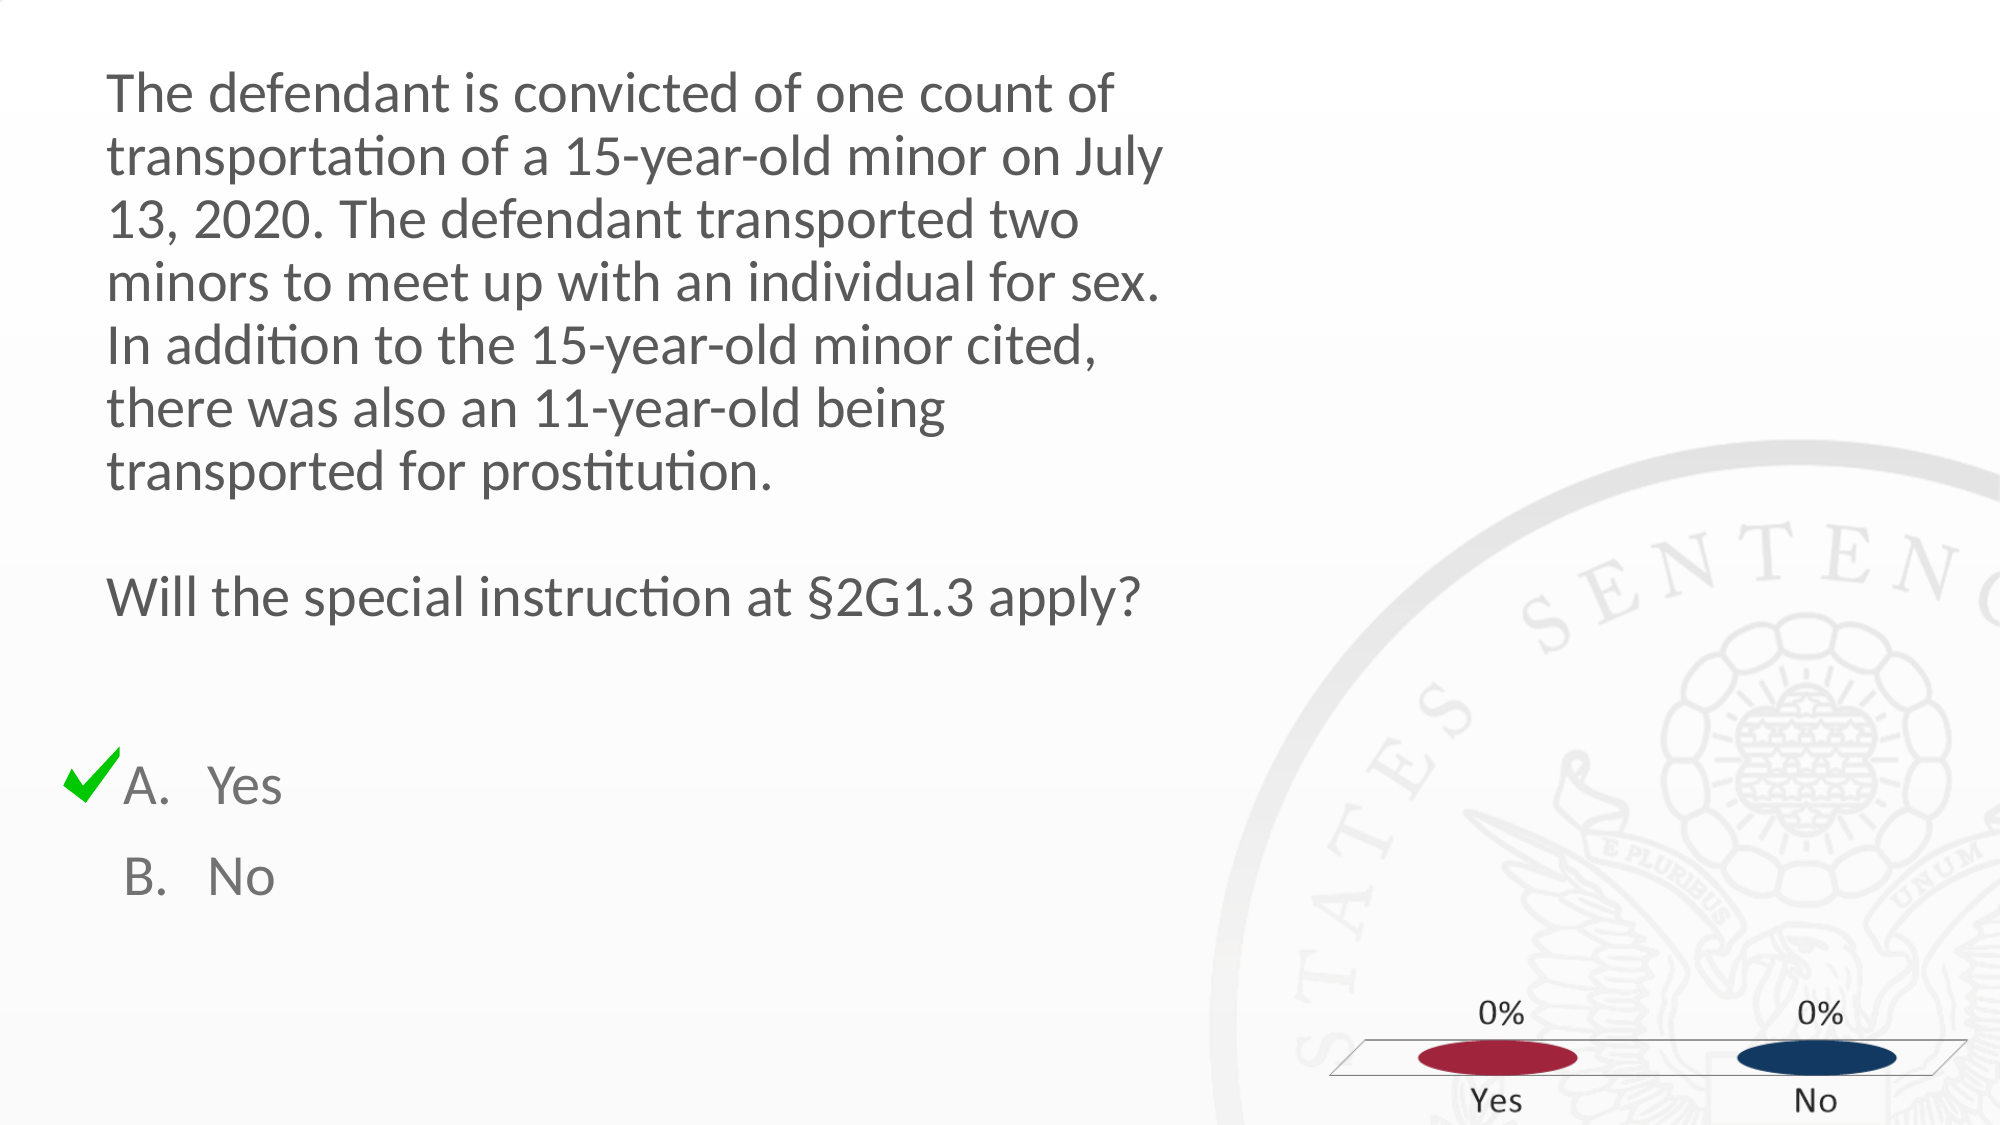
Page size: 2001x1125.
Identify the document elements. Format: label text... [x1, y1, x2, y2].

text_box [1305, 191, 1991, 1125]
title The defendant is convicted of one count of transportation of a 15-year-old minor on July 13, 2020. The defendant transported two minors to meet up with an individual for sex. In addition to the 15-year-old minor cited, there was also an 11-year-old being transported for prostitution. Will the special instruction at §2G1.3 apply? [91, 145, 1222, 546]
text_box [62, 743, 121, 805]
list Yes No [108, 739, 763, 1065]
